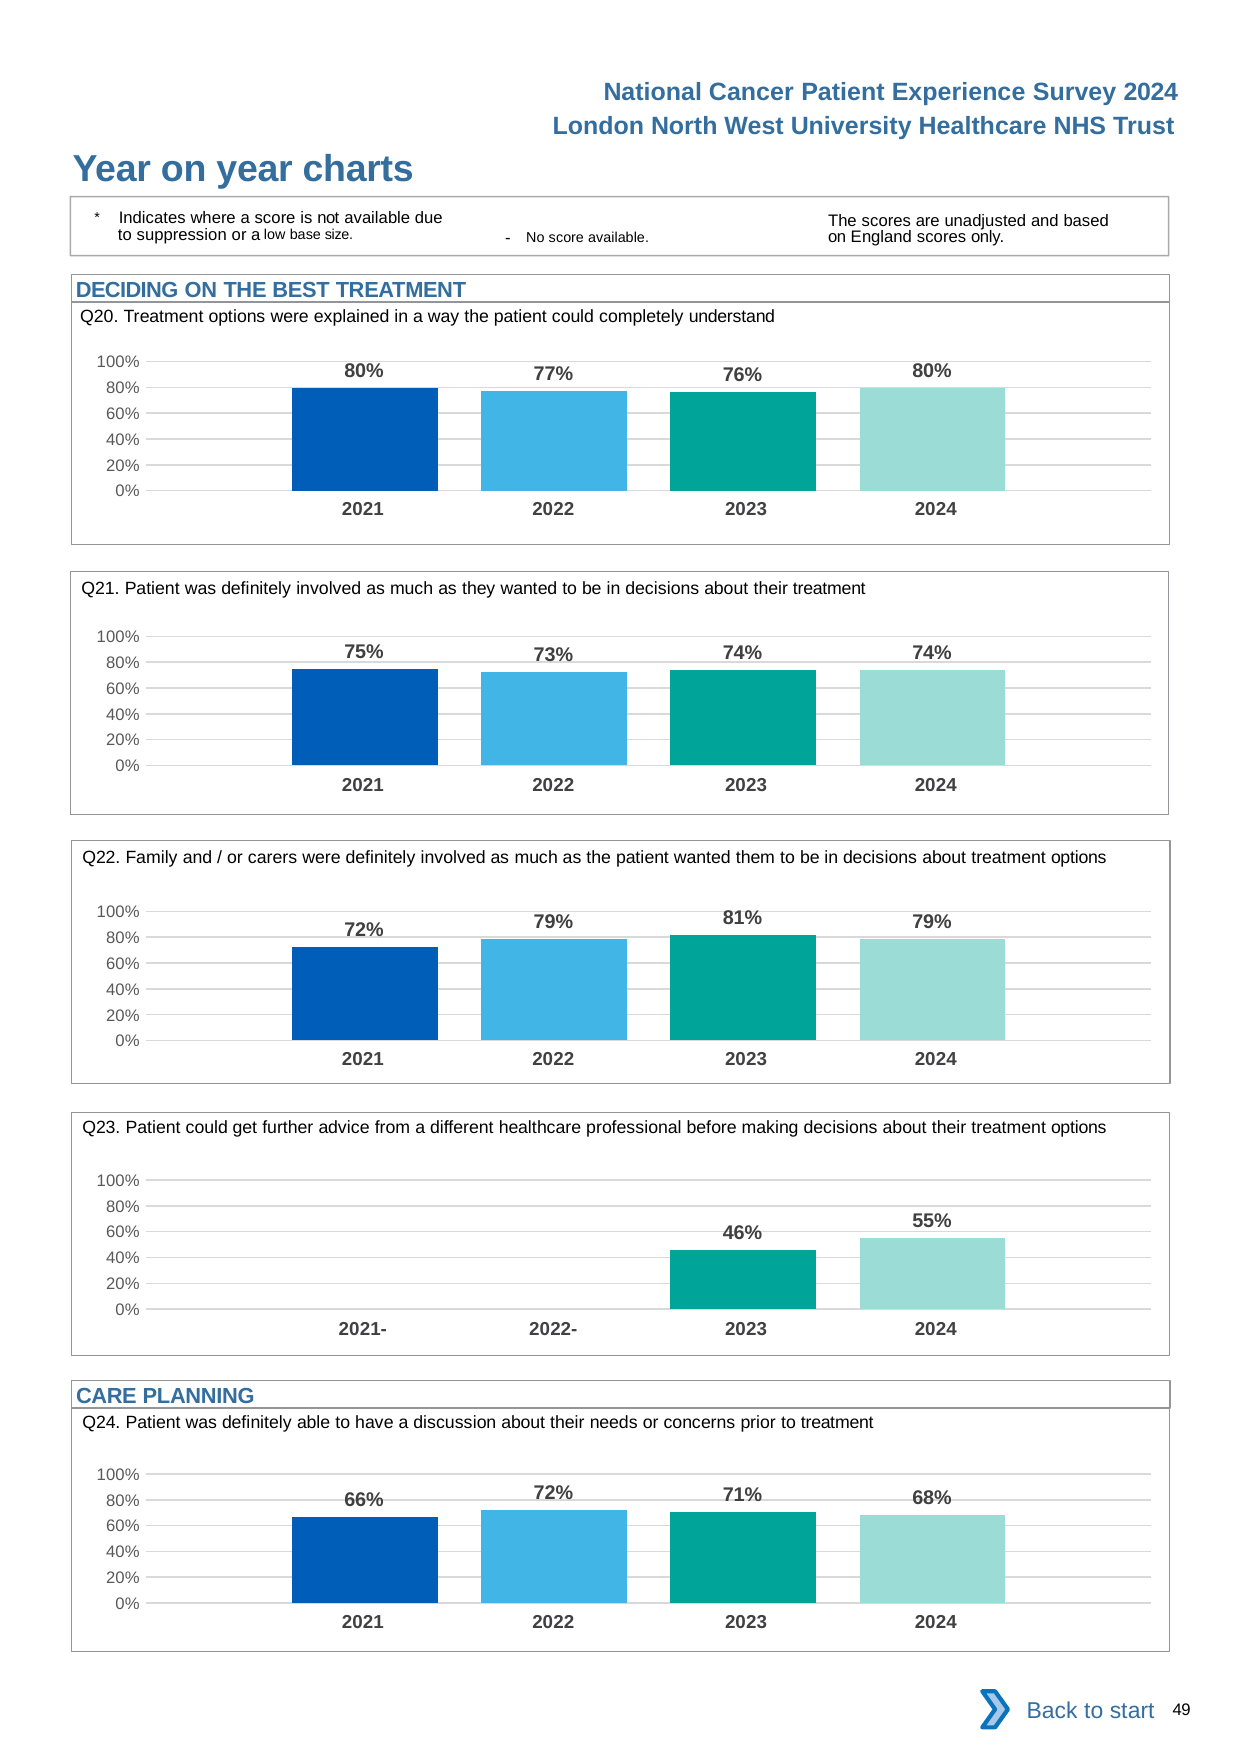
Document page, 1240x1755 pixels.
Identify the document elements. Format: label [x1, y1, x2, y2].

text_box [70, 196, 1169, 256]
chart [58, 1151, 1158, 1346]
text_box [70, 831, 1172, 1085]
text_box [69, 1380, 1172, 1653]
text_box [69, 274, 1172, 547]
title [70, 257, 745, 300]
chart [58, 608, 1158, 803]
chart [58, 1445, 1158, 1640]
chart [58, 883, 1158, 1078]
text_box [69, 1102, 1172, 1358]
title [70, 144, 745, 195]
slide_number [1170, 1699, 1234, 1720]
text_box [537, 68, 1194, 147]
chart [58, 333, 1158, 528]
text_box [981, 1677, 1170, 1741]
text_box [68, 563, 1171, 817]
